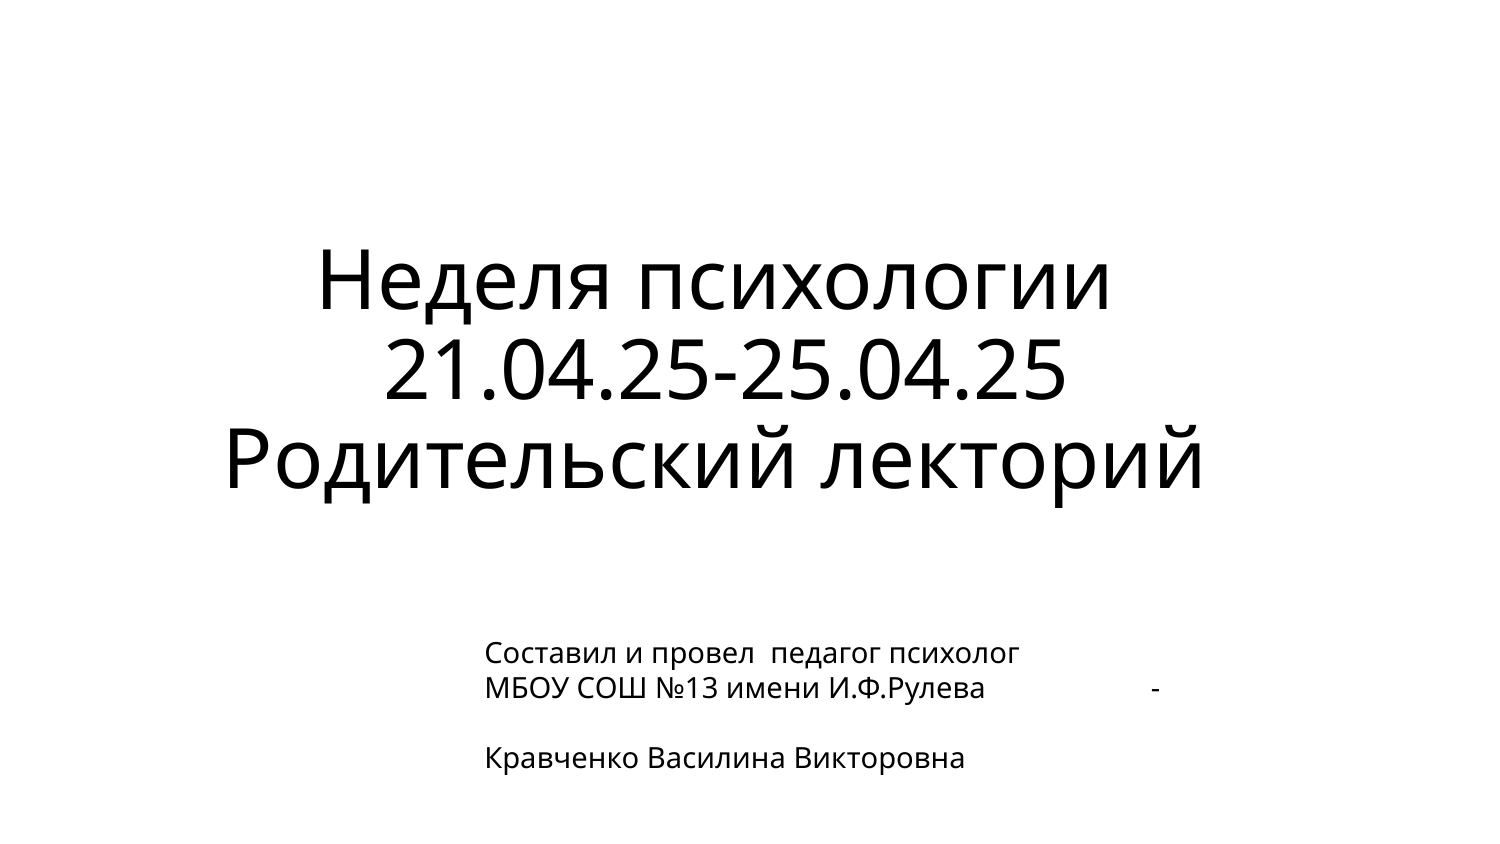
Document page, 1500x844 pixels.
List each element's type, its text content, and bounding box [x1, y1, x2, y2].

title Неделя психологии 21.04.25-25.04.25 Родительский лекторий [163, 135, 1289, 609]
text_box Составил и провел педагог психолог МБОУ СОШ №13 имени И.Ф.Рулева - Кравченко Василина Викторовна [454, 626, 1443, 808]
